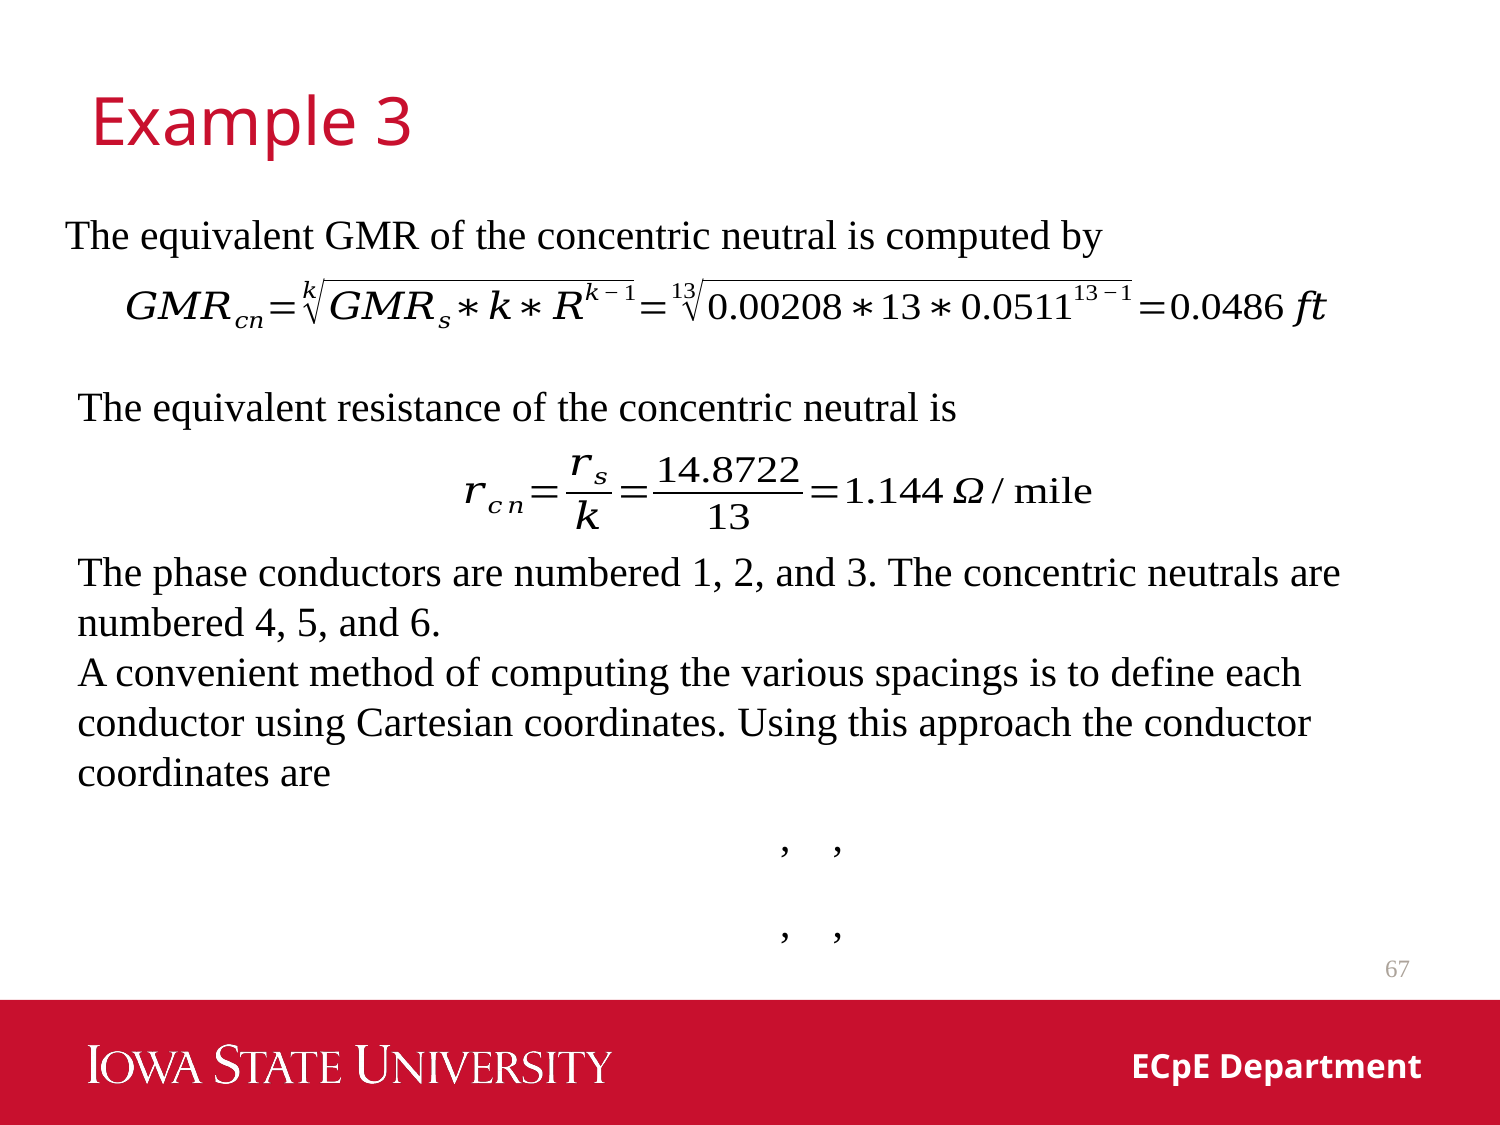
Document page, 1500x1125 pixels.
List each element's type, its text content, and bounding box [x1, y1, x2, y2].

picture [87, 1044, 613, 1088]
text_box The phase conductors are numbered 1, 2, and 3. The concentric neutrals are numbered 4, 5, and 6. A convenient method of computing the various spacings is to define each conductor using Cartesian coordinates. Using this approach the conductor coordinates are [62, 537, 1438, 803]
title Example 3 [74, 24, 1351, 200]
text_box The equivalent resistance of the concentric neutral is [62, 371, 1450, 437]
list ECpE Department [1037, 1037, 1438, 1101]
text_box The equivalent GMR of the concentric neutral is computed by [50, 200, 1438, 265]
slide_number 67 [1074, 937, 1425, 998]
